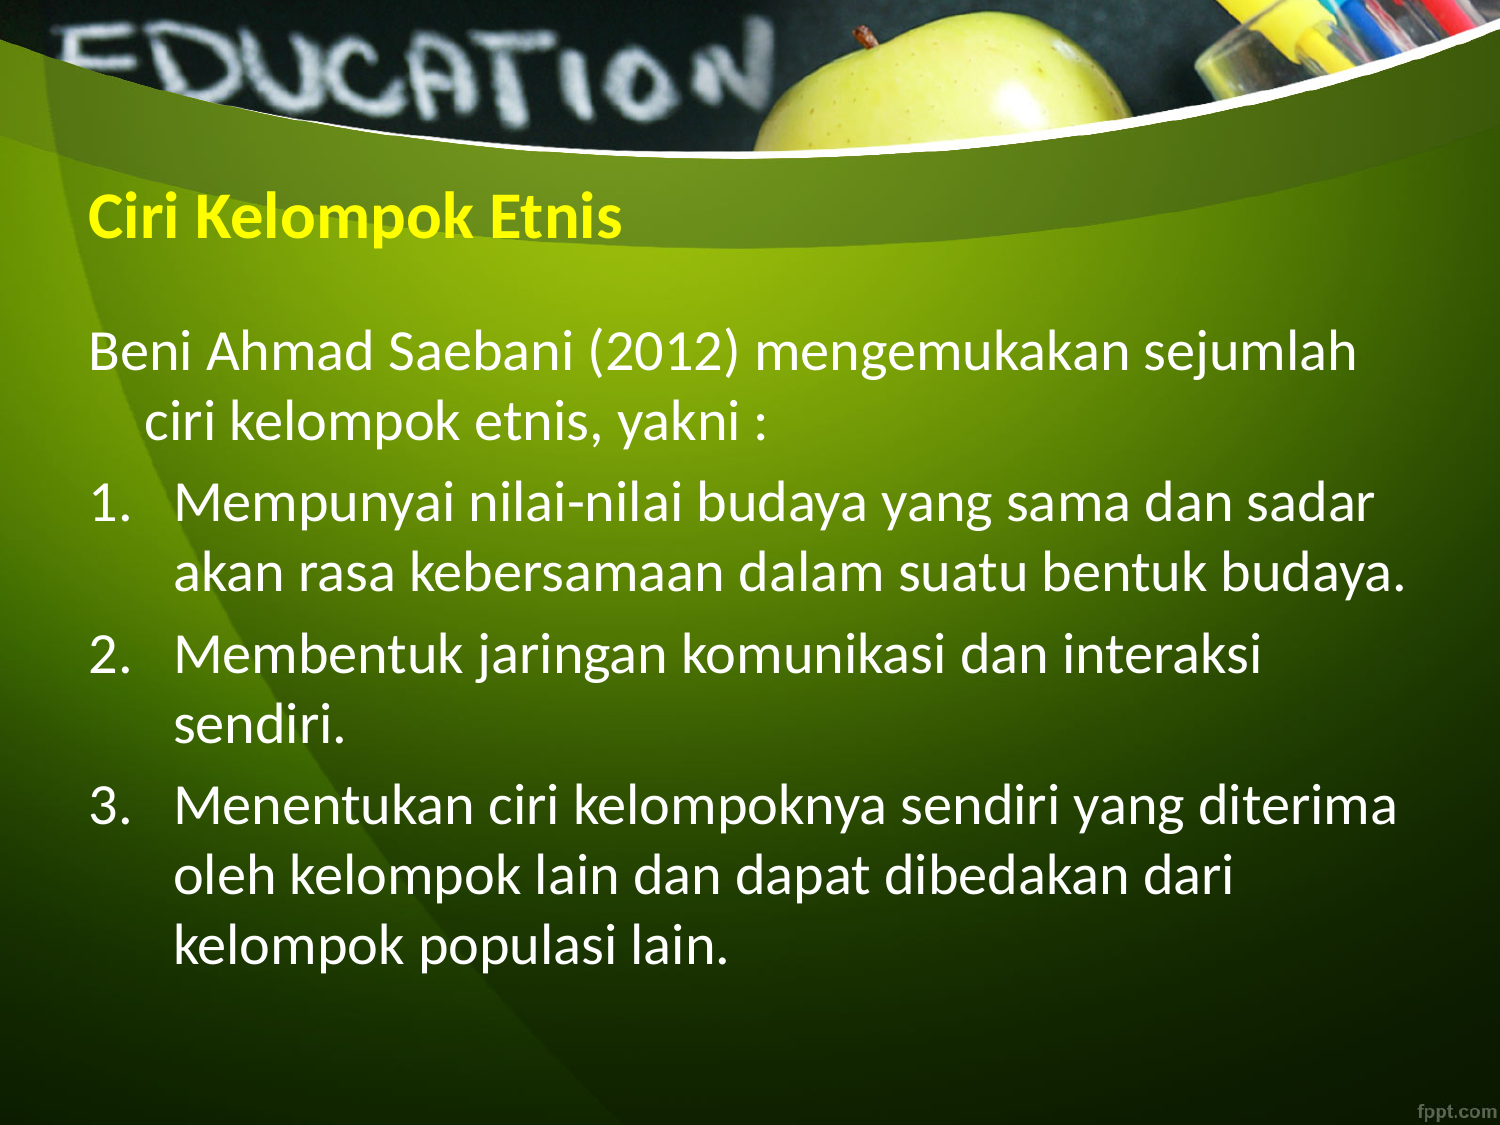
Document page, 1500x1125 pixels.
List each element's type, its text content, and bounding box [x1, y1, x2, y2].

list Beni Ahmad Saebani (2012) mengemukakan sejumlah ciri kelompok etnis, yakni : Mempunyai nilai-nilai budaya yang sama dan sadar akan rasa kebersamaan dalam suatu bentuk budaya. Membentuk jaringan komunikasi dan interaksi sendiri. Menentukan ciri kelompoknya sendiri yang diterima oleh kelompok lain dan dapat dibedakan dari kelompok populasi lain. [73, 304, 1424, 1067]
title Ciri Kelompok Etnis [73, 161, 1424, 262]
picture [0, 0, 1500, 1125]
